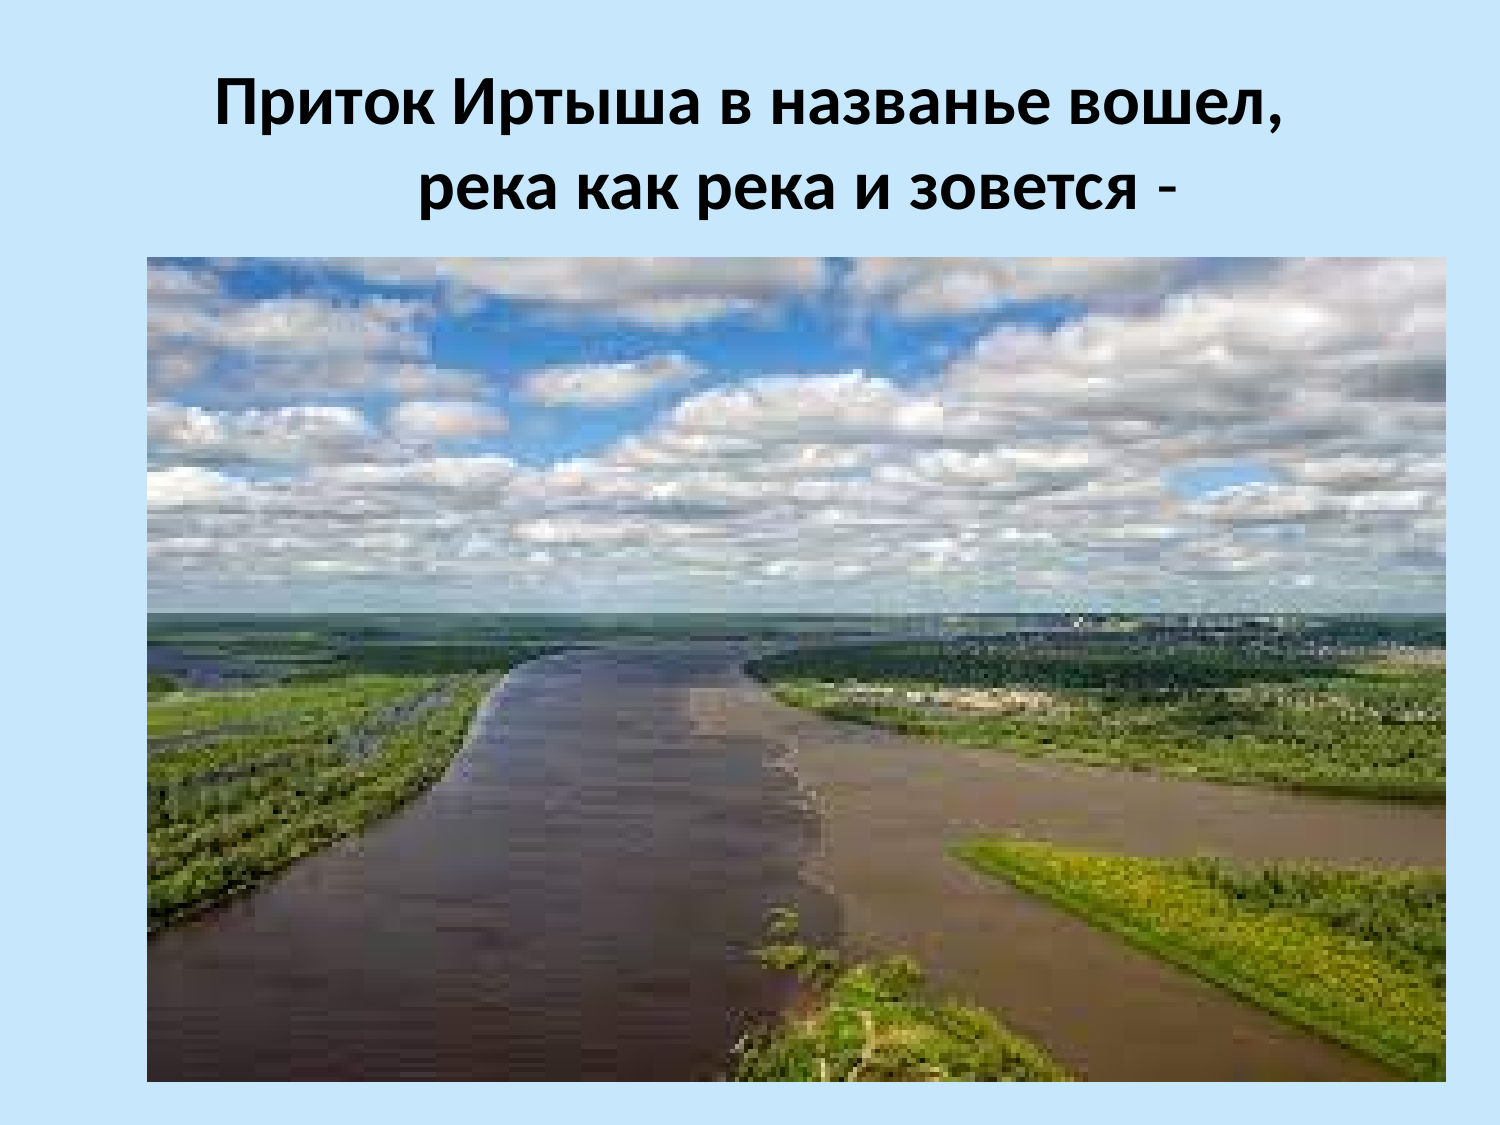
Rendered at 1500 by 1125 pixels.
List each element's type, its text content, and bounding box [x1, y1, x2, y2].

title Приток Иртыша в названье вошел, река как река и зовется - [75, 45, 1425, 233]
picture [147, 256, 1446, 1083]
